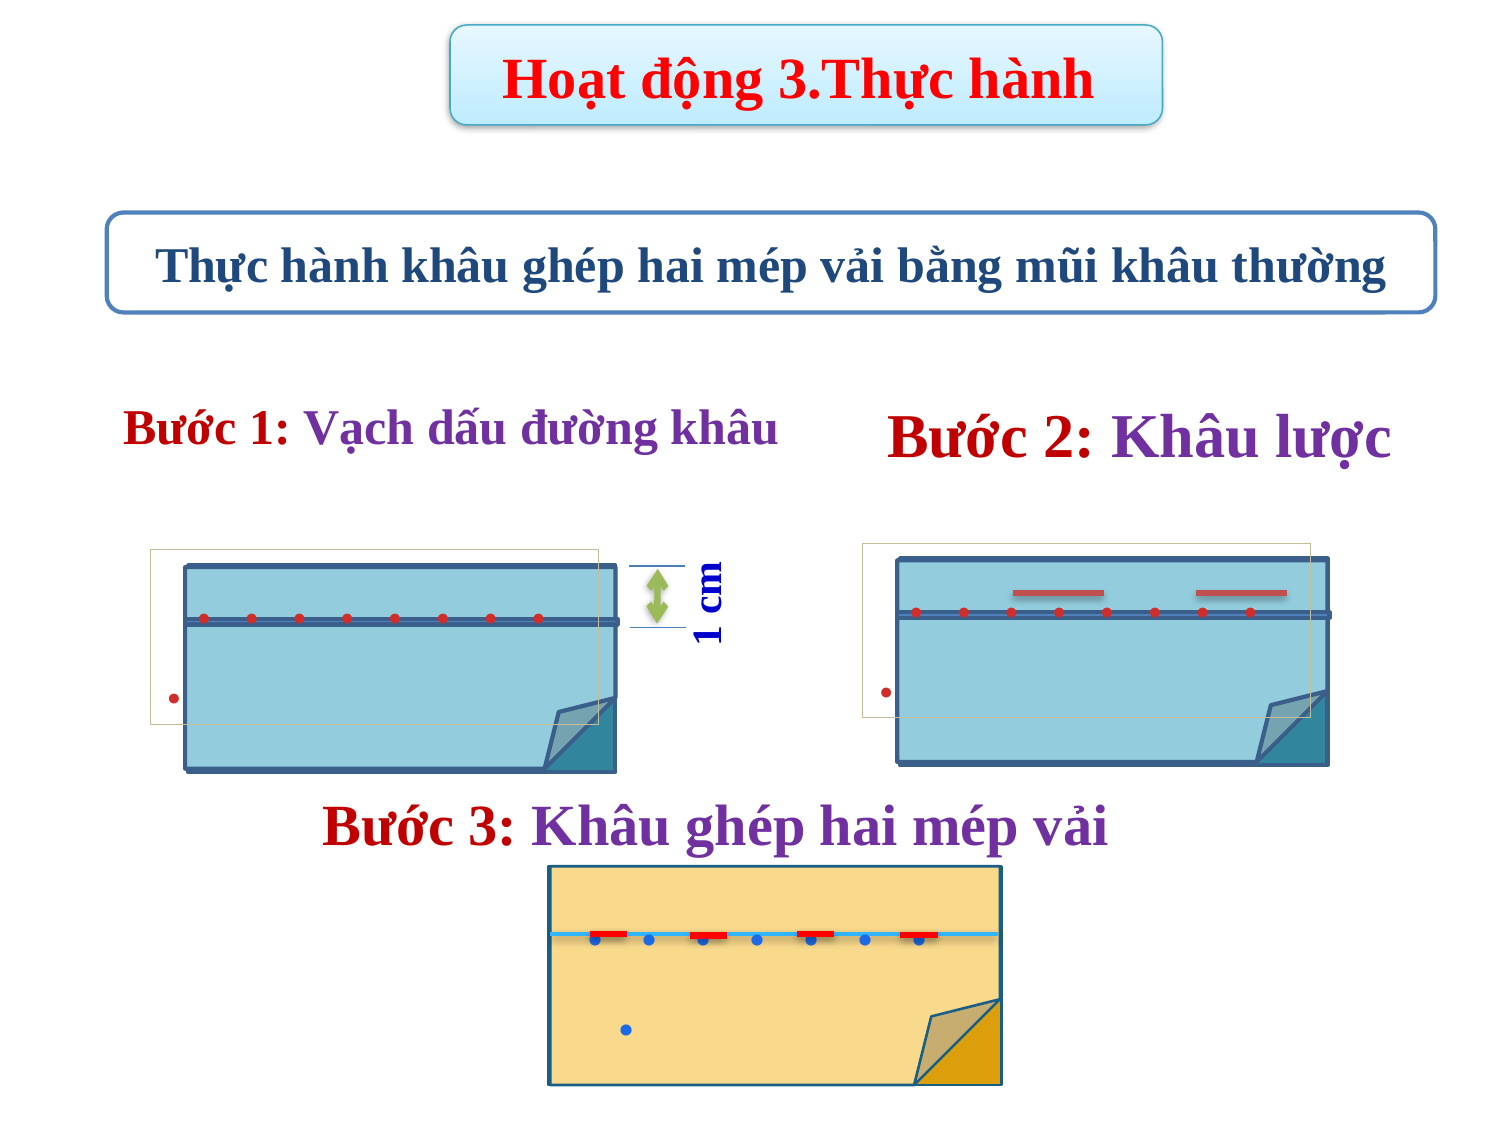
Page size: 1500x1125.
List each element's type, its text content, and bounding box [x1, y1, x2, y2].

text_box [628, 524, 739, 662]
text_box Thực hành khâu ghép hai mép vải bằng mũi khâu thường [104, 210, 1438, 315]
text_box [408, 863, 1002, 1086]
list Bước 3: Khâu ghép hai mép vải [307, 779, 1200, 873]
text_box Bước 1: Vạch dấu đường khâu [108, 387, 835, 500]
text_box Bước 2: Khâu lược [872, 387, 1413, 507]
text_box Hoạt động 3.Thực hành [449, 24, 1164, 126]
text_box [150, 549, 618, 773]
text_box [862, 542, 1330, 766]
